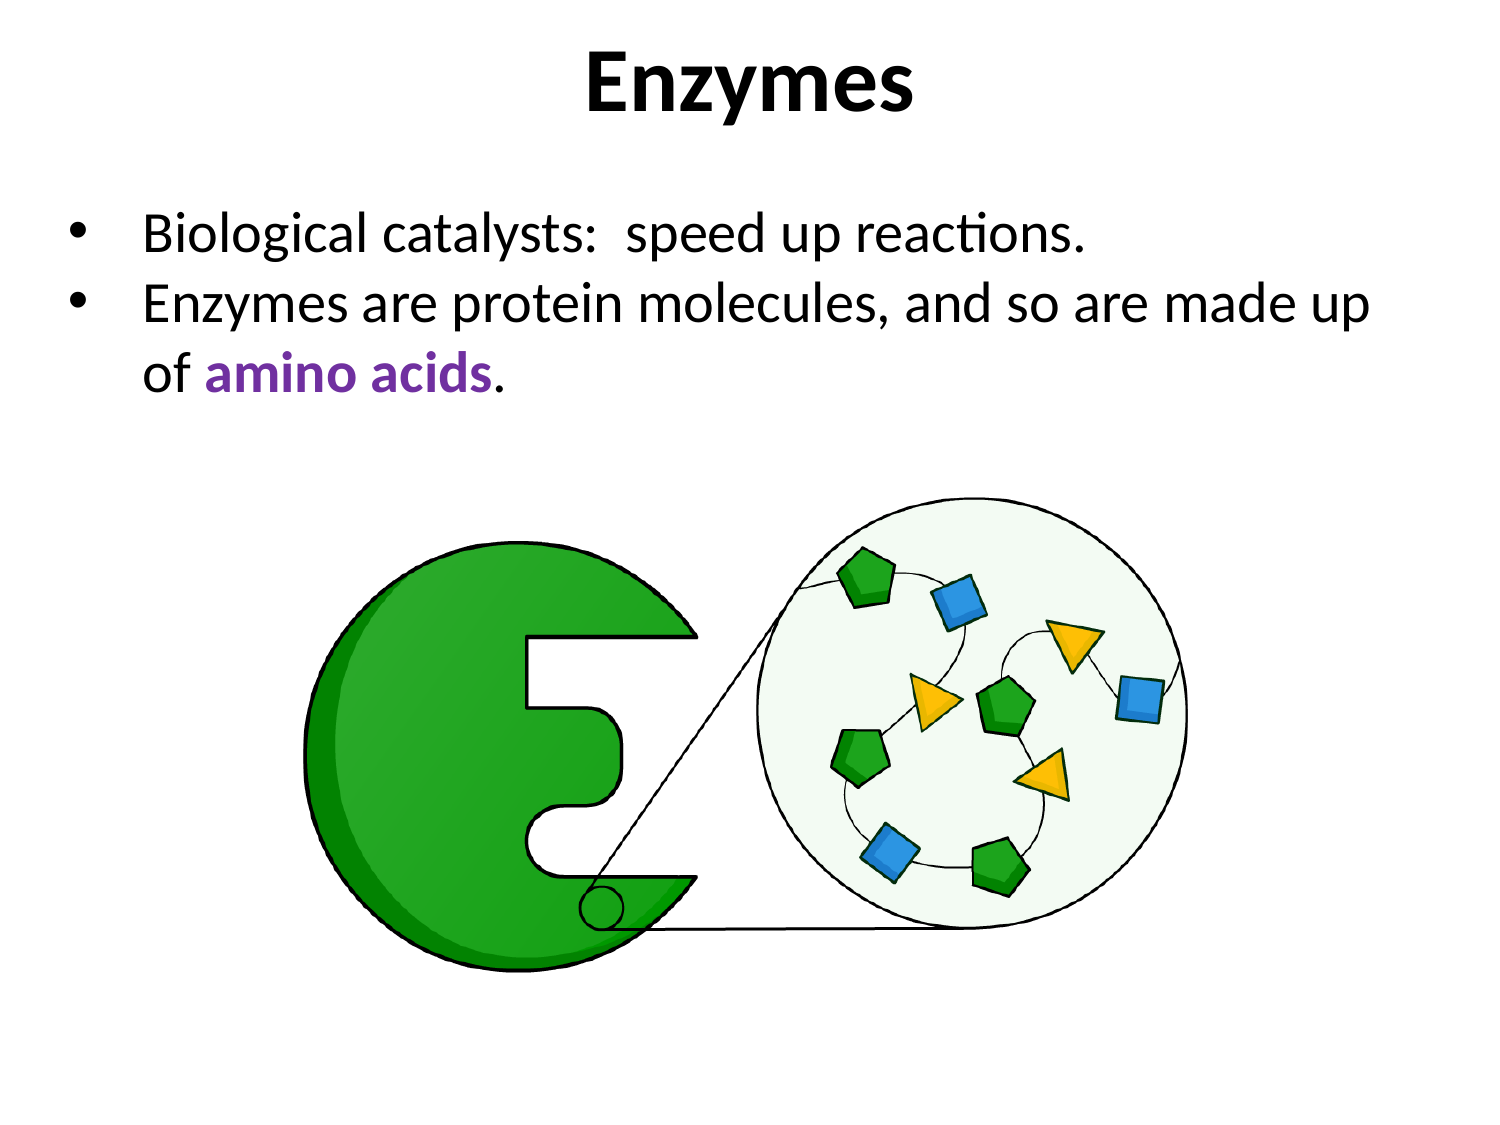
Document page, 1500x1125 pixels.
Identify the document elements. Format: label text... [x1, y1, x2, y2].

text_box Biological catalysts: speed up reactions. Enzymes are protein molecules, and so are made up of amino acids. [53, 186, 1438, 412]
title Enzymes [75, 0, 1425, 149]
picture [295, 490, 1195, 976]
